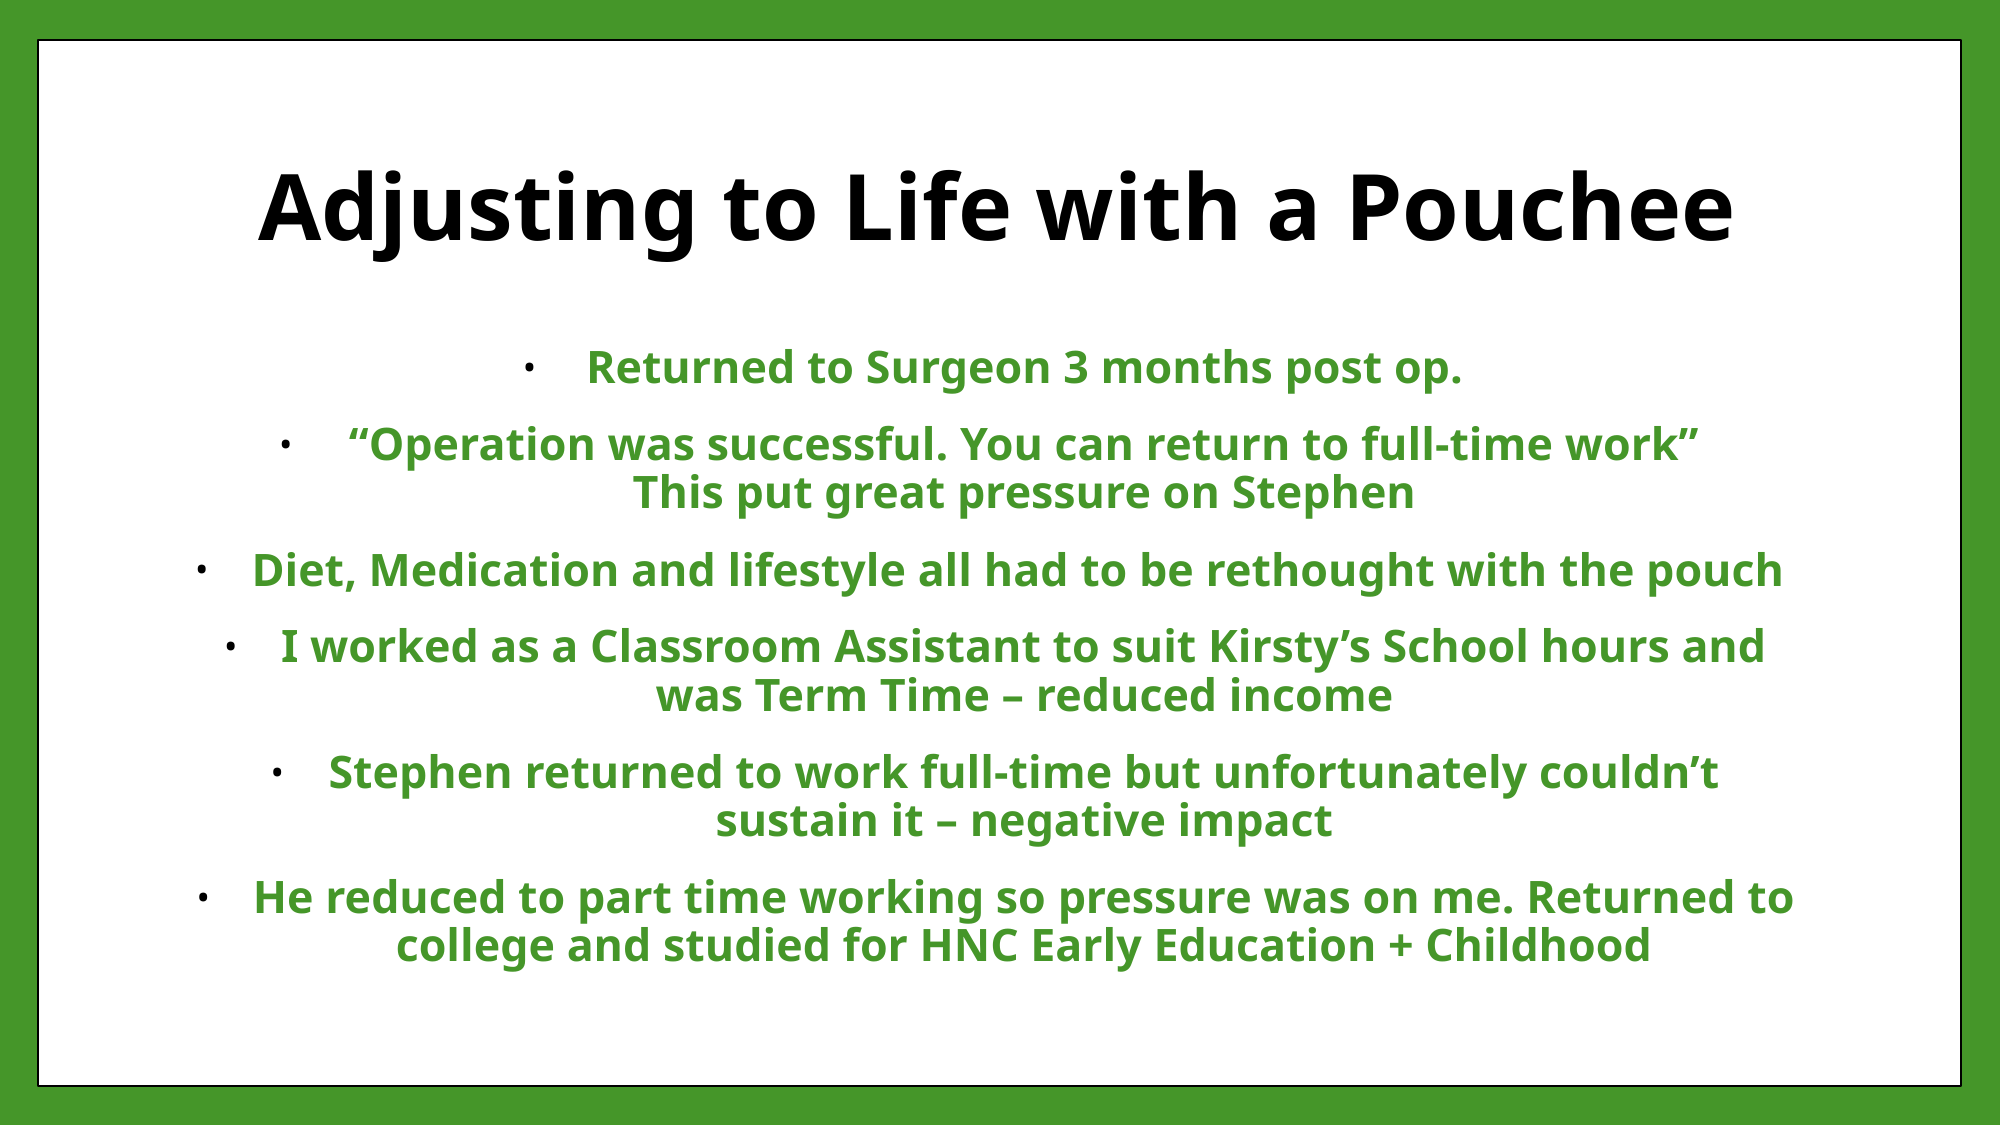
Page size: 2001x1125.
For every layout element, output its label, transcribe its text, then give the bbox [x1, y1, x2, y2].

title Adjusting to Life with a Pouchee [187, 99, 1808, 323]
list Returned to Surgeon 3 months post op. “Operation was successful. You can return to full-time work” This put great pressure on Stephen Diet, Medication and lifestyle all had to be rethought with the pouch I worked as a Classroom Assistant to suit Kirsty’s School hours and was Term Time – reduced income Stephen returned to work full-time but unfortunately couldn’t sustain it – negative impact He reduced to part time working so pressure was on me. Returned to college and studied for HNC Early Education + Childhood [187, 337, 1808, 1000]
